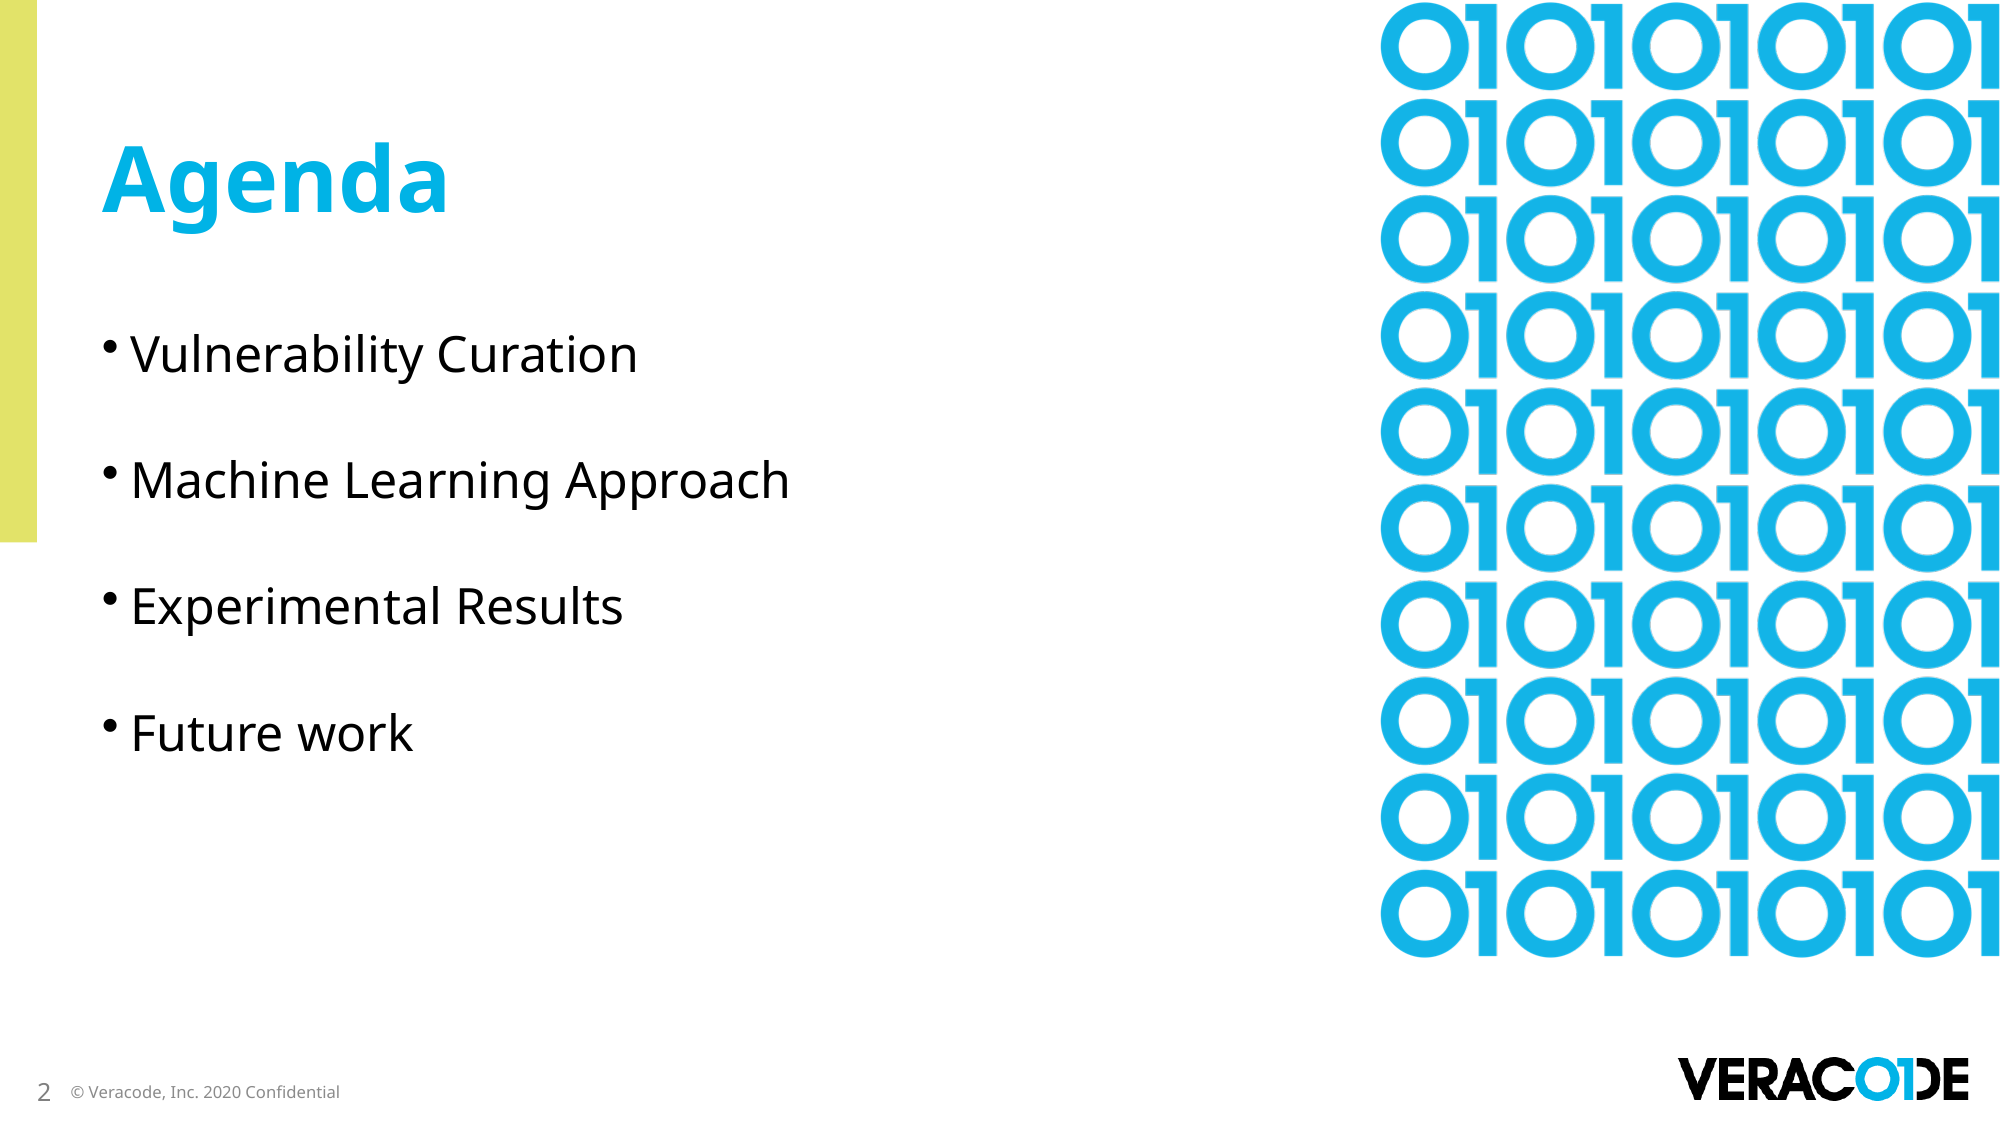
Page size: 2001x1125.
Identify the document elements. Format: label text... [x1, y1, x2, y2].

footer © Veracode, Inc. 2020 Confidential [67, 1062, 670, 1123]
list Vulnerability Curation Machine Learning Approach Experimental Results Future work [81, 312, 1934, 975]
title Agenda [82, 136, 1369, 232]
slide_number 2 [0, 1062, 67, 1123]
picture [1374, 0, 2000, 965]
picture [1671, 1049, 1973, 1109]
